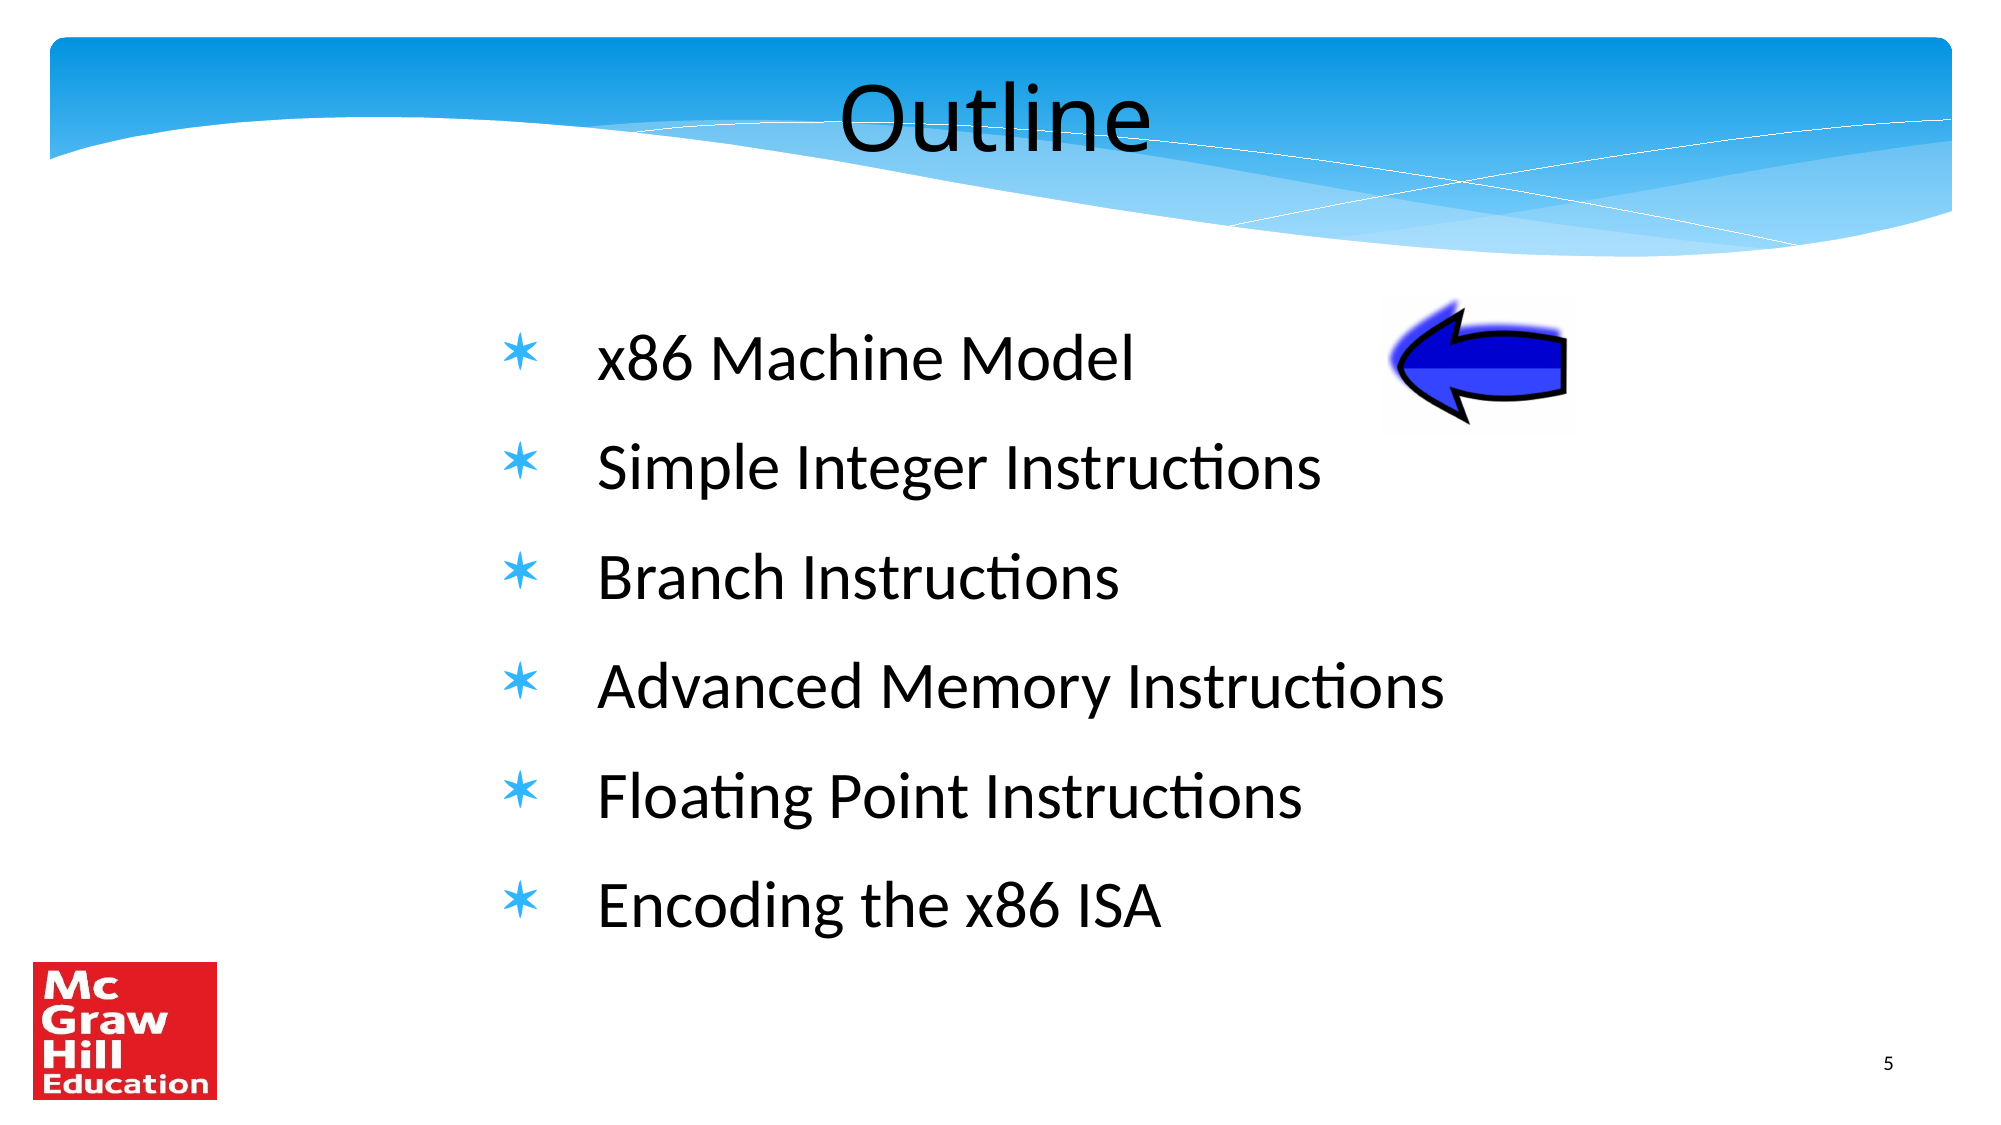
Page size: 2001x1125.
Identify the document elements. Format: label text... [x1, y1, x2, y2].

list x86 Machine Model Simple Integer Instructions Branch Instructions Advanced Memory Instructions Floating Point Instructions Encoding the x86 ISA [493, 313, 1468, 950]
title Outline [387, 20, 1605, 209]
picture [1380, 296, 1576, 435]
picture [33, 962, 217, 1100]
